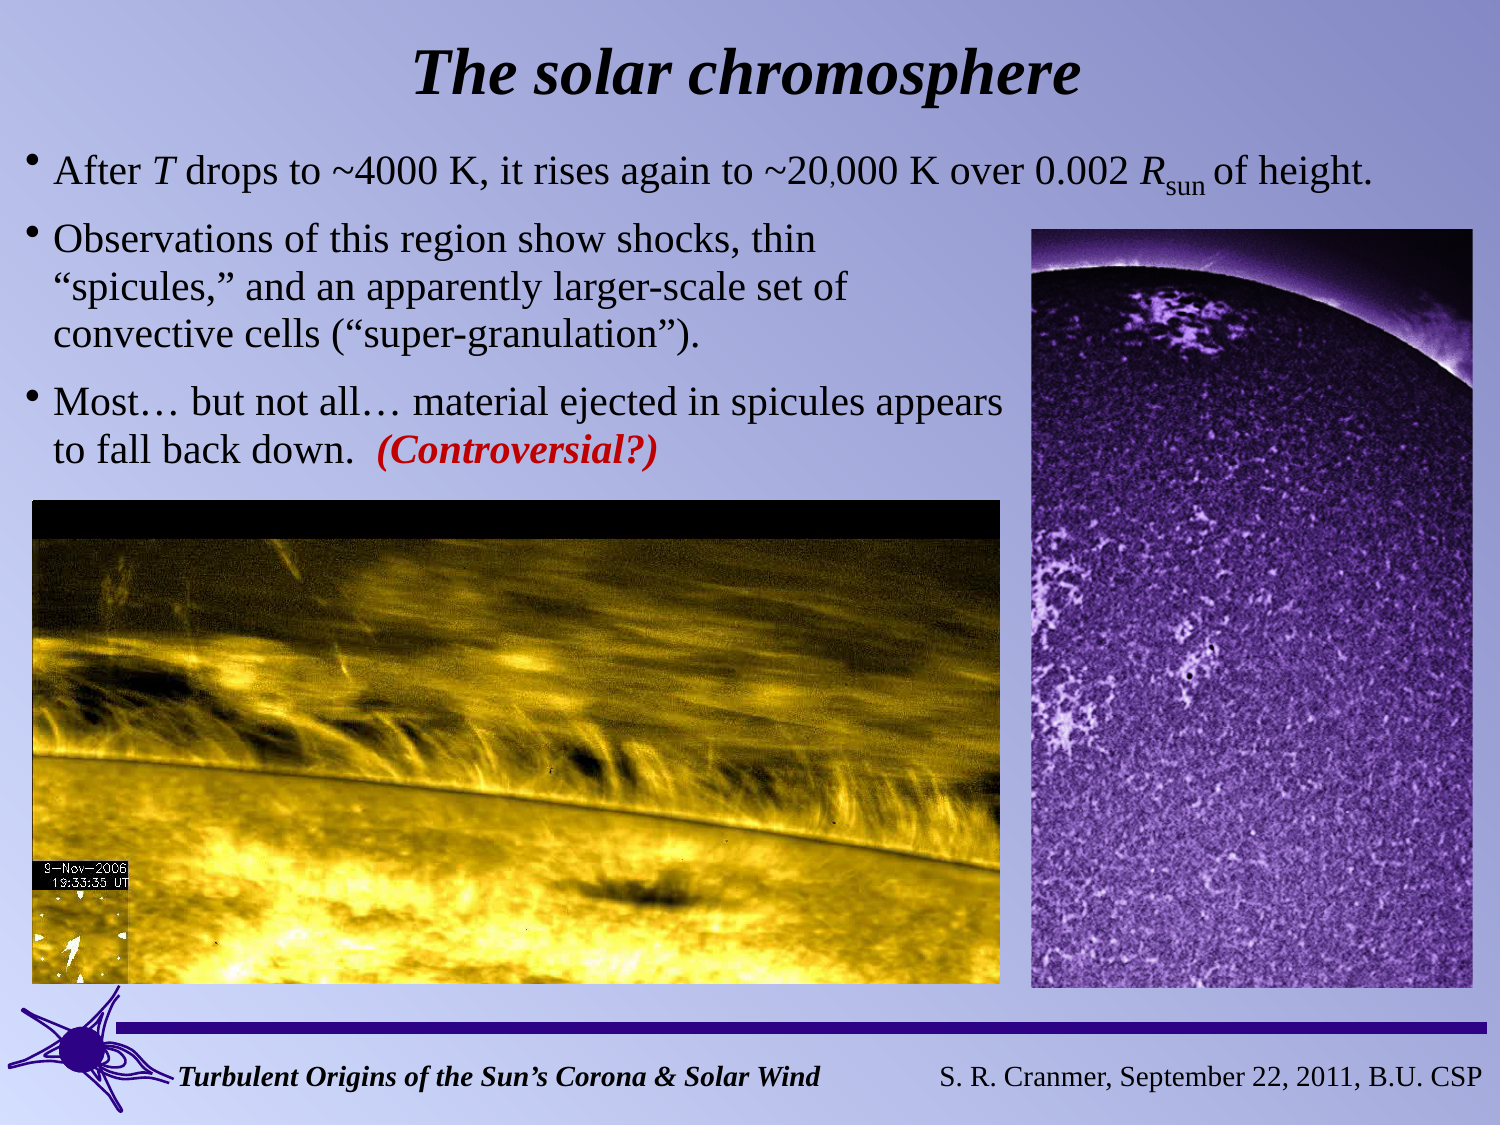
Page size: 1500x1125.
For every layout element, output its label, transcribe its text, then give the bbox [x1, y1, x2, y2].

text_box Observations of this region show shocks, thin “spicules,” and an apparently larger-scale set of convective cells (“super-granulation”). Most… but not all… material ejected in spicules appears to fall back down. (Controversial?) [10, 207, 1023, 481]
picture [1030, 228, 1473, 988]
text_box After T drops to ~4000 K, it rises again to ~20,000 K over 0.002 Rsun of height. [10, 127, 1461, 206]
title The solar chromosphere [18, 10, 1476, 126]
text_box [30, 499, 1001, 985]
